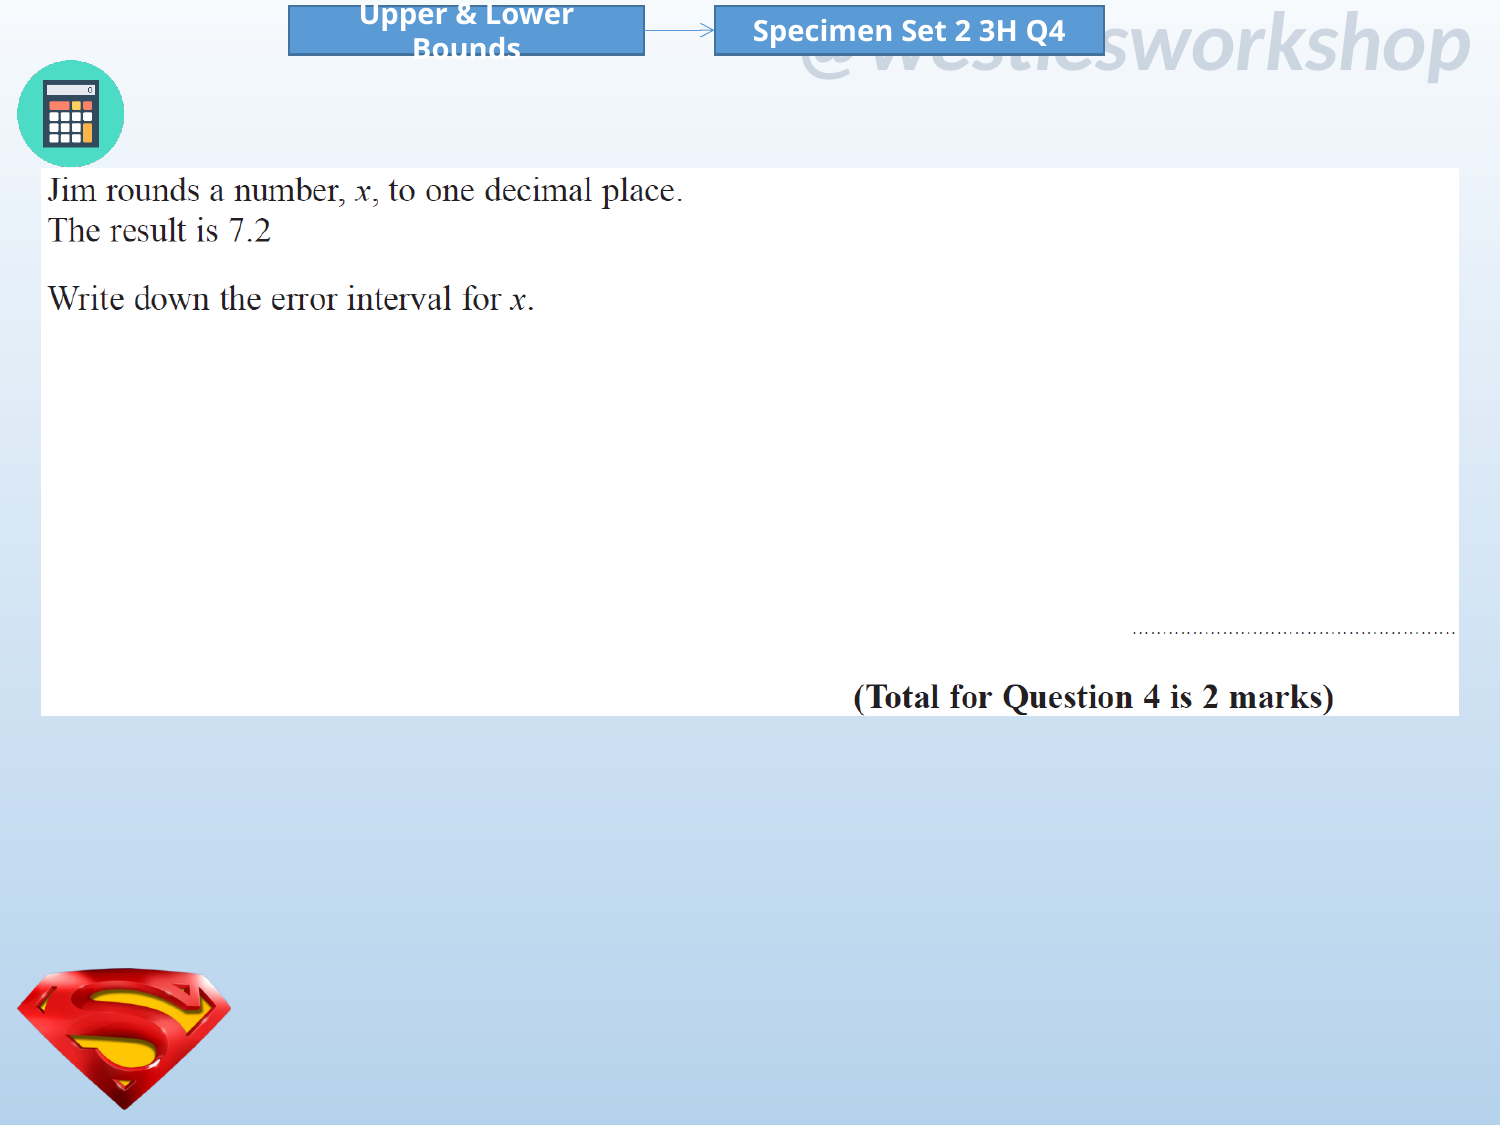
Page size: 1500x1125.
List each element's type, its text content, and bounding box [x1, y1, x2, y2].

picture [17, 968, 231, 1110]
text_box Specimen Set 2 3H Q4 [714, 5, 1105, 56]
picture [41, 168, 1459, 717]
text_box Upper & Lower Bounds [288, 5, 645, 56]
picture [17, 60, 124, 167]
